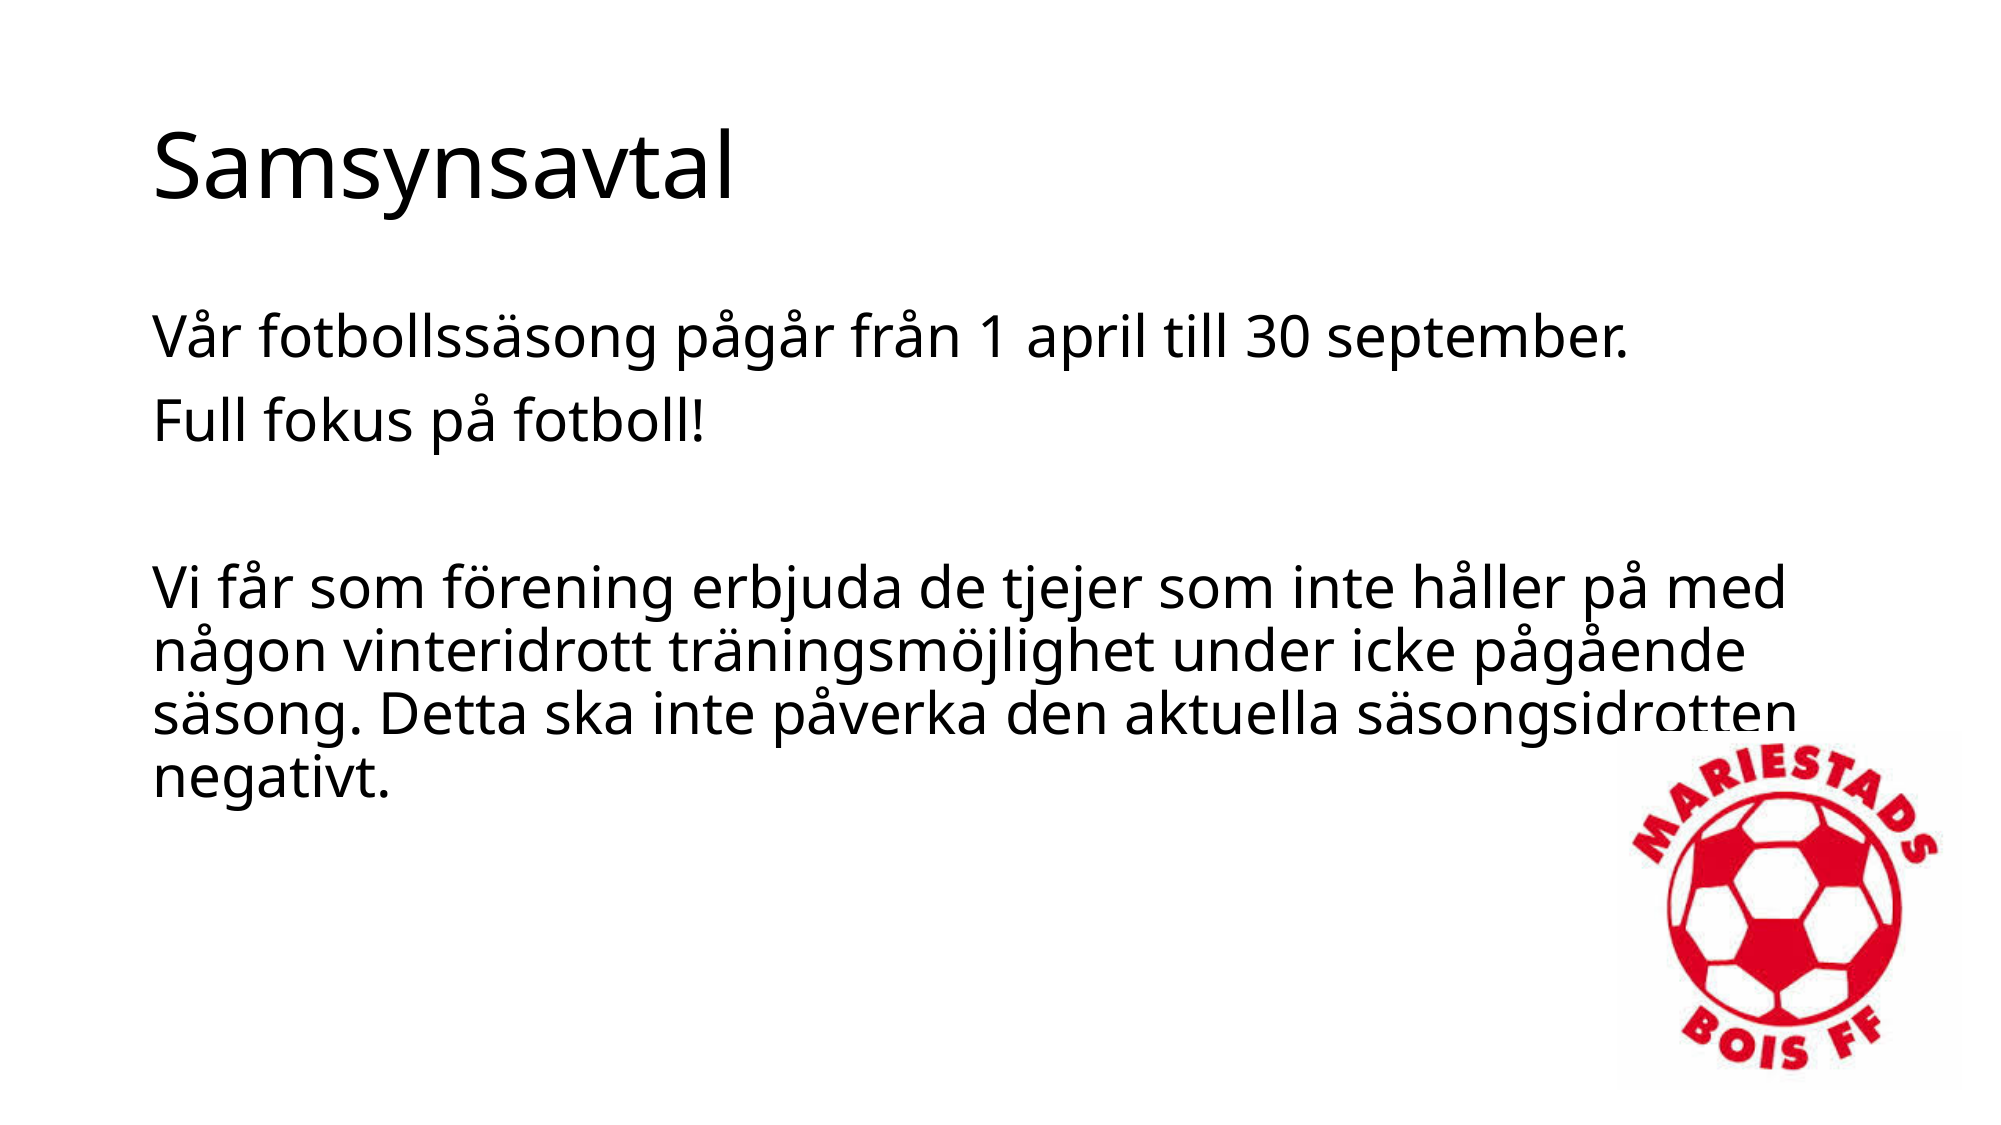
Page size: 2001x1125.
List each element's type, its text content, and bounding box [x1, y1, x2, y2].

picture [1616, 731, 1962, 1091]
title Samsynsavtal [137, 59, 1863, 278]
list Vår fotbollssäsong pågår från 1 april till 30 september. Full fokus på fotboll! Vi får som förening erbjuda de tjejer som inte håller på med någon vinteridrott träningsmöjlighet under icke pågående säsong. Detta ska inte påverka den aktuella säsongsidrotten negativt. [137, 299, 1863, 1014]
